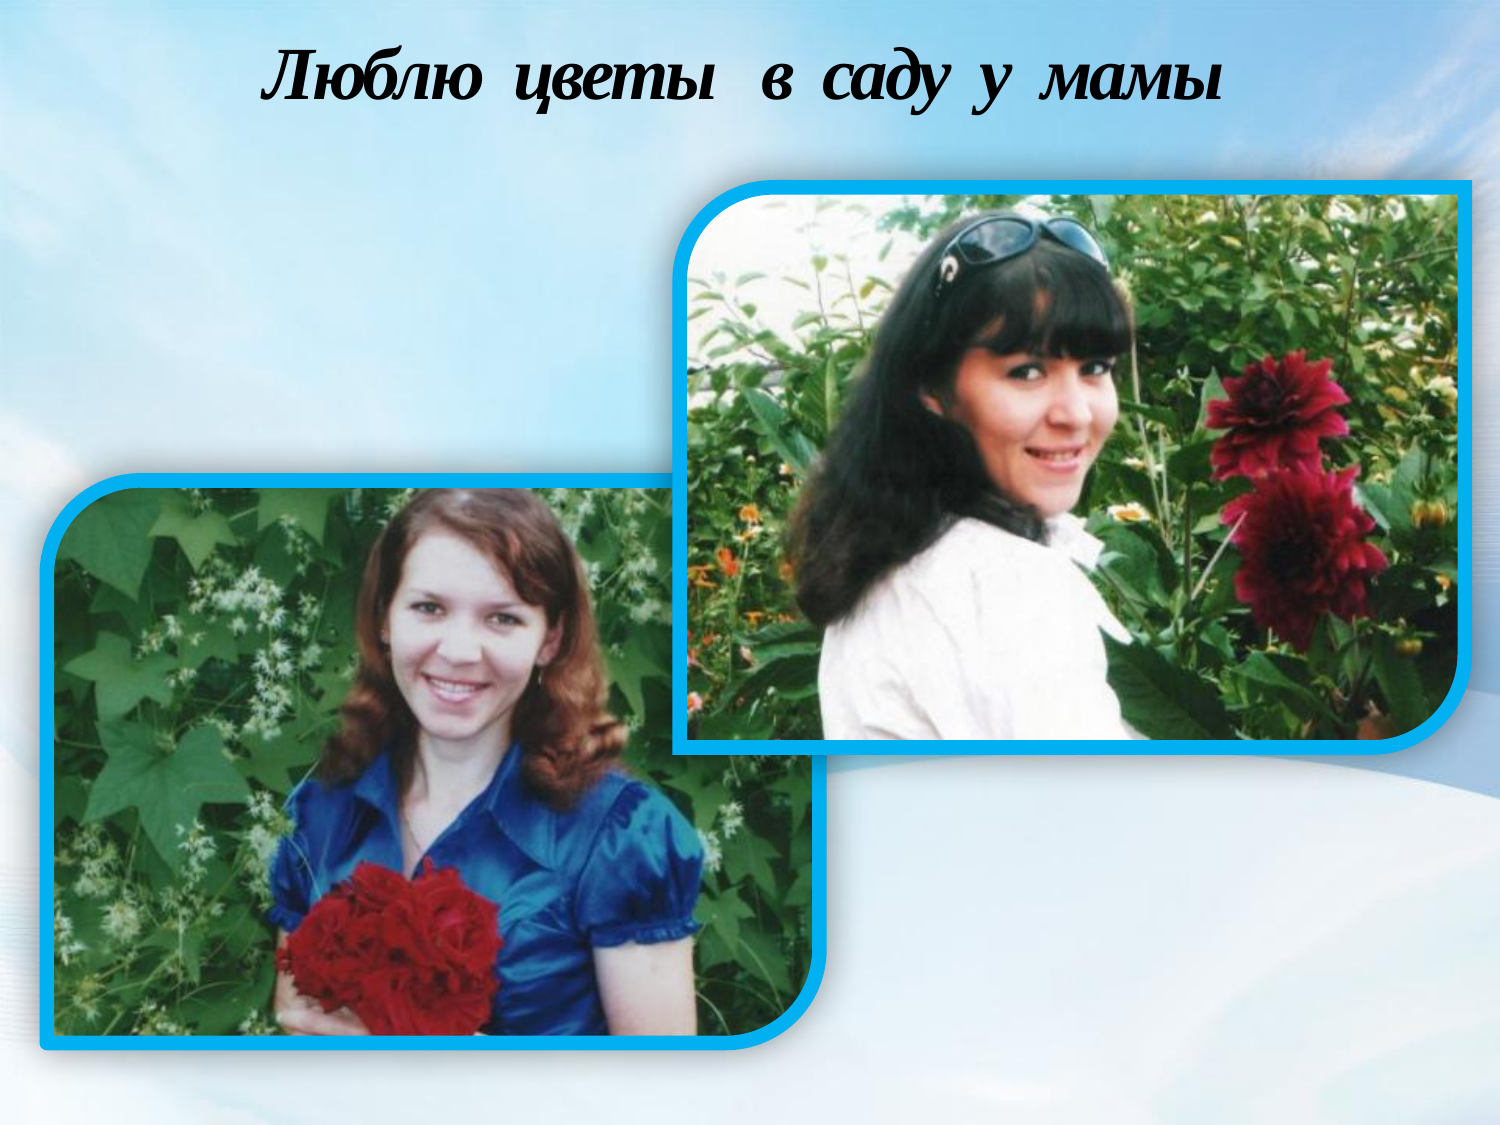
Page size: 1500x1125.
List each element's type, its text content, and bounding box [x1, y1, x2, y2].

picture [0, 0, 1500, 1125]
title Люблю цветы в саду у мамы [93, 35, 1395, 117]
